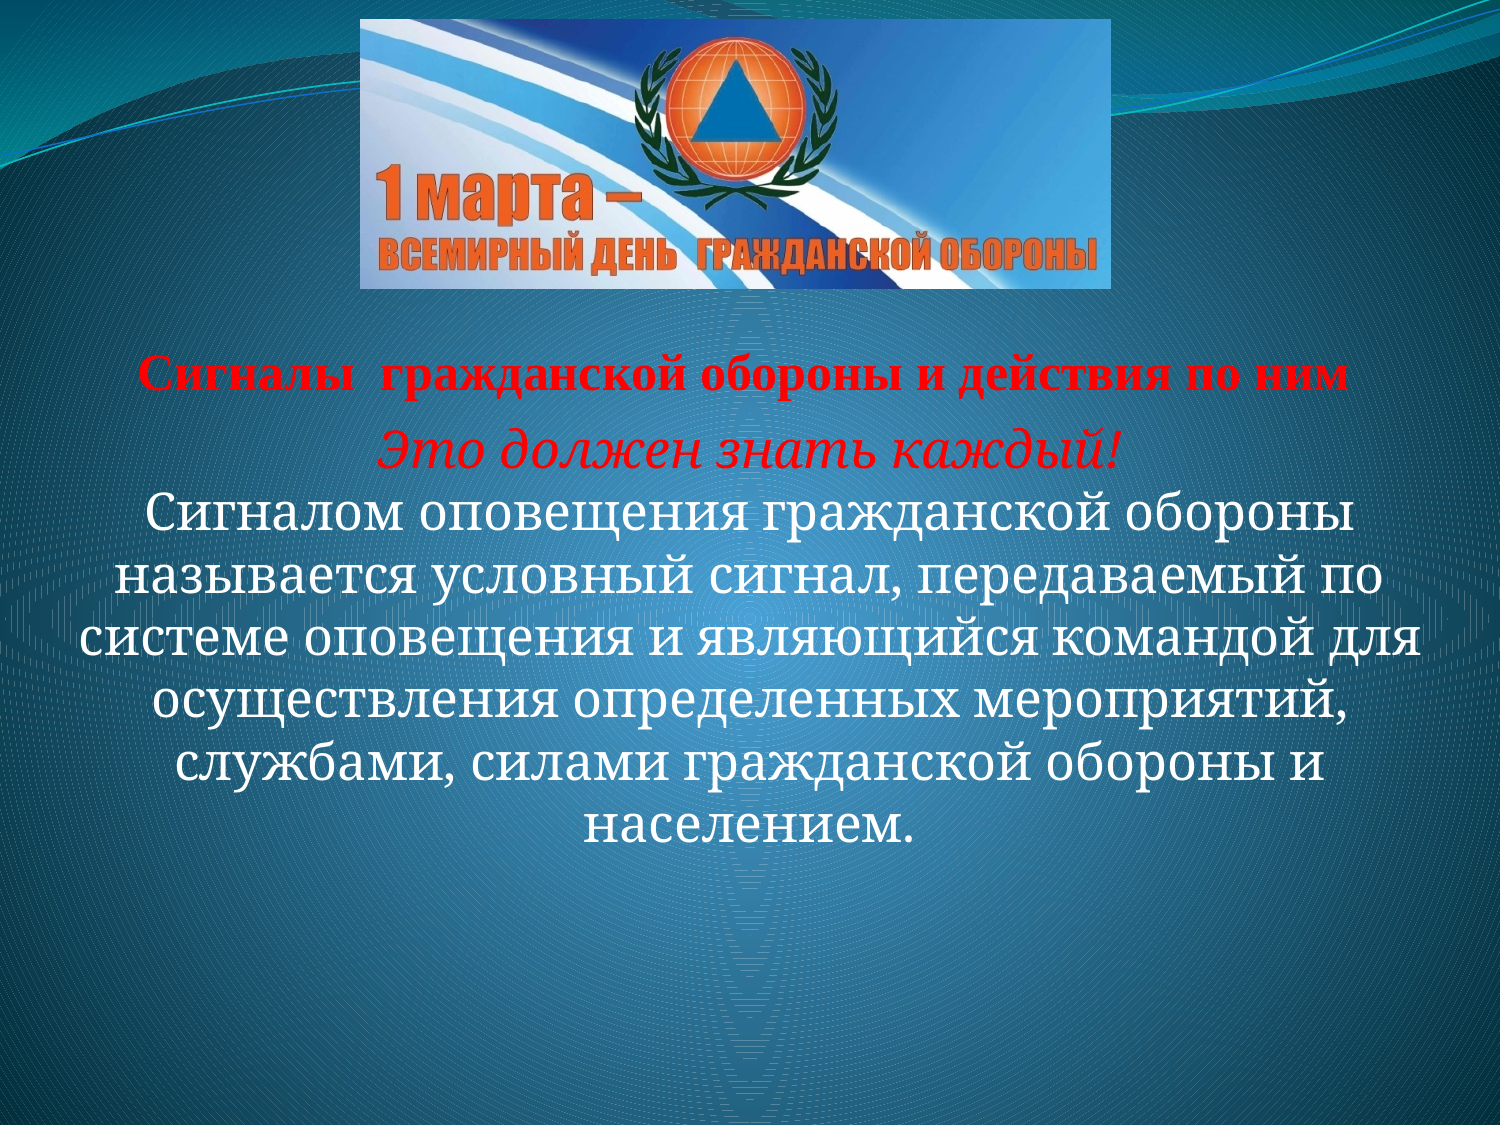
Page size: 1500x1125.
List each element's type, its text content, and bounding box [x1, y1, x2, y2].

text_box Сигналы гражданской обороны и действия по ним [29, 330, 1459, 408]
picture [359, 18, 1111, 289]
text_box Это должен знать каждый! Сигналом оповещения гражданской обороны называется условный сигнал, передаваемый по системе оповещения и являющийся командой для осуществления определенных мероприятий, службами, силами гражданской обороны и населением. [41, 408, 1459, 986]
